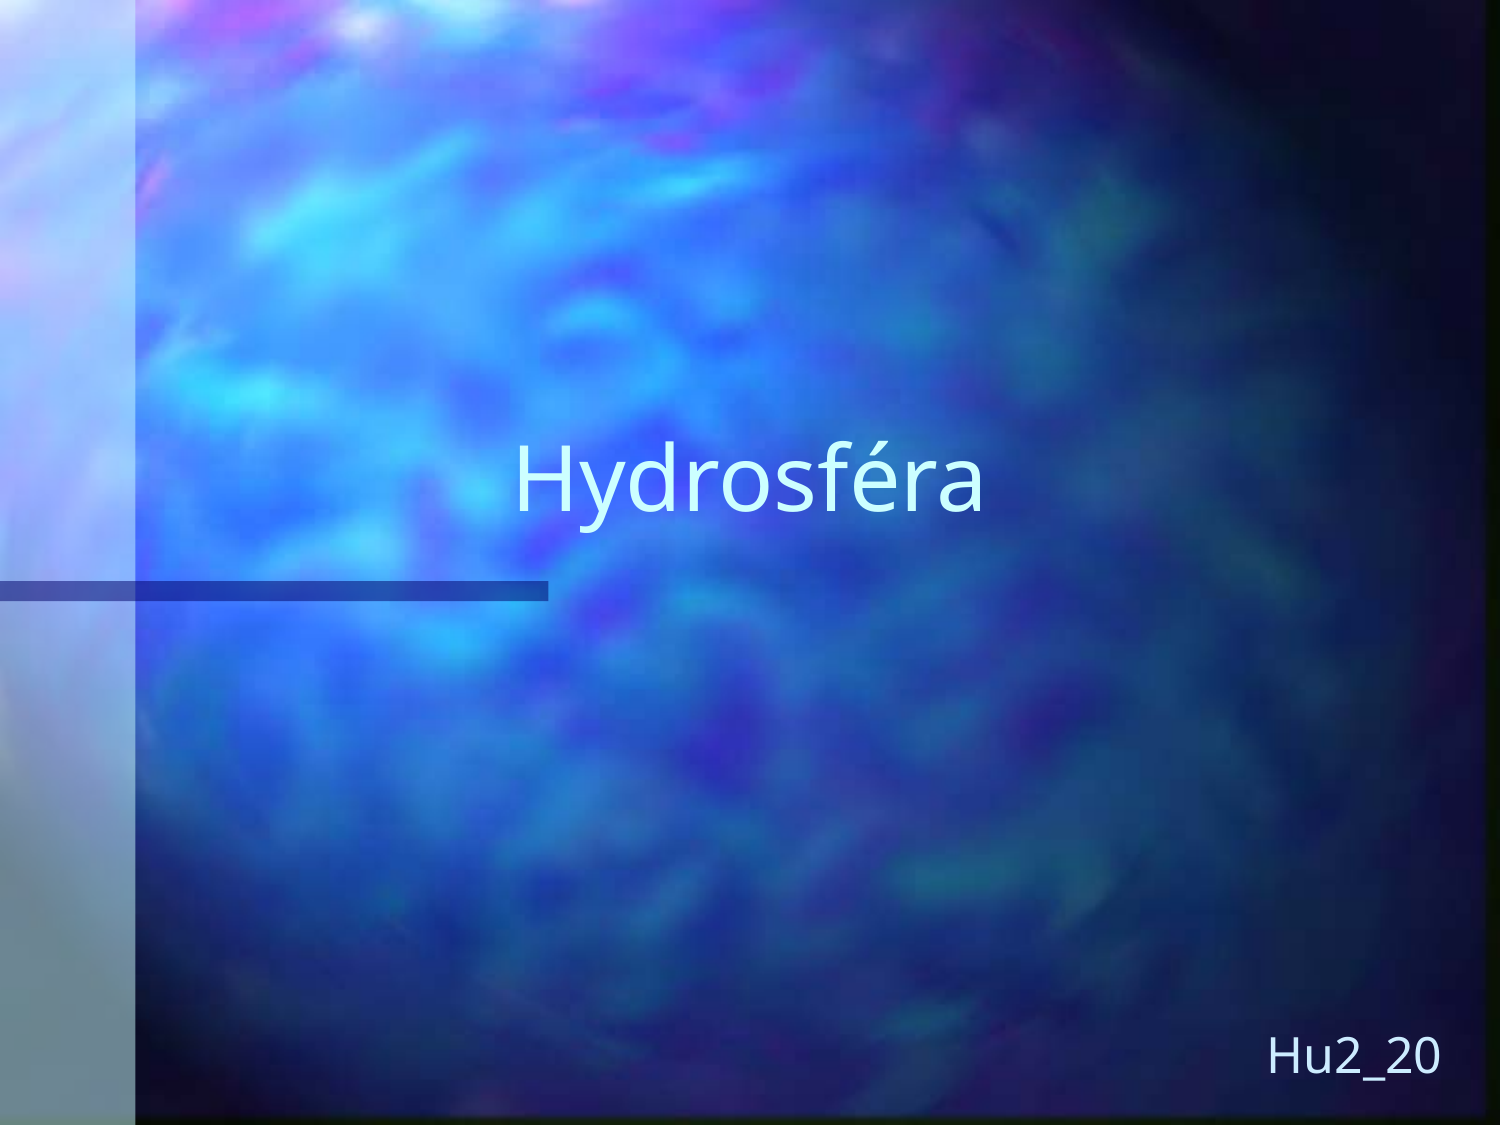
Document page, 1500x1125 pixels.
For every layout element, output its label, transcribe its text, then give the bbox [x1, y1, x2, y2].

picture [136, 0, 1500, 1125]
text_box Hu2_20 [1251, 1016, 1458, 1091]
title Hydrosféra [112, 349, 1388, 538]
